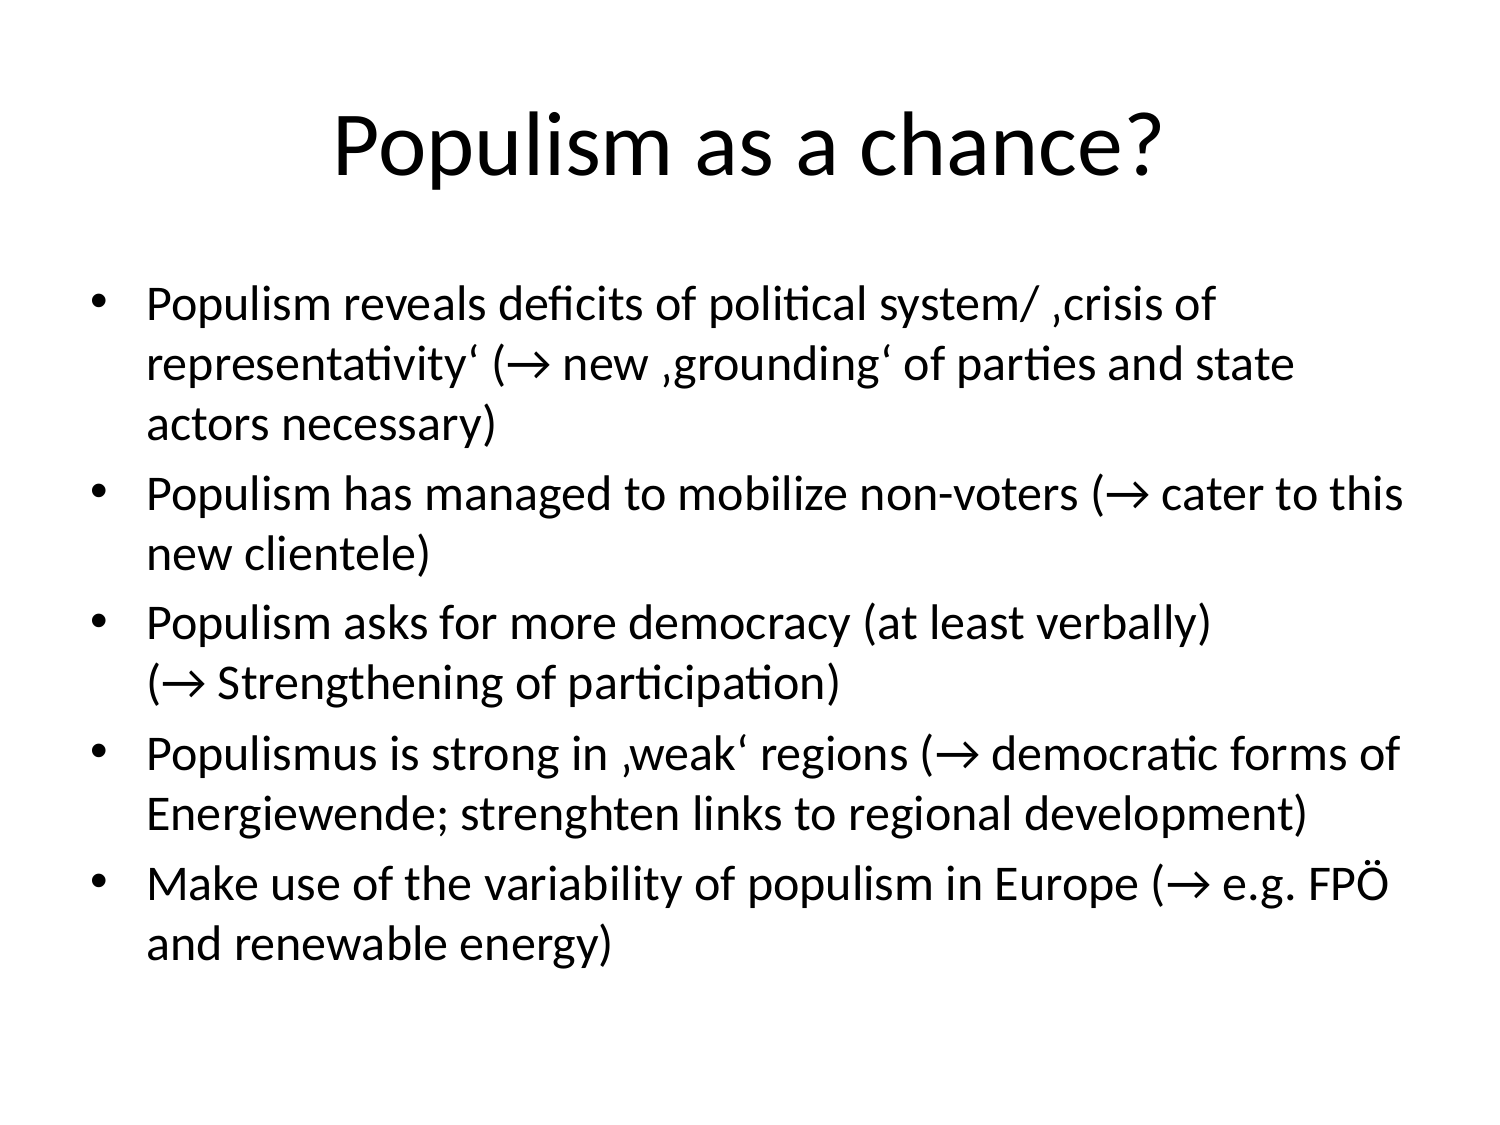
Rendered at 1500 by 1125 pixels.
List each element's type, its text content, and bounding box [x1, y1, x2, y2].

list Populism reveals deficits of political system/ ‚crisis of representativity‘ (→ new ‚grounding‘ of parties and state actors necessary) Populism has managed to mobilize non-voters (→ cater to this new clientele) Populism asks for more democracy (at least verbally) (→ Strengthening of participation) Populismus is strong in ‚weak‘ regions (→ democratic forms of Energiewende; strenghten links to regional development) Make use of the variability of populism in Europe (→ e.g. FPÖ and renewable energy) [75, 262, 1425, 1005]
title Populism as a chance? [75, 45, 1425, 233]
